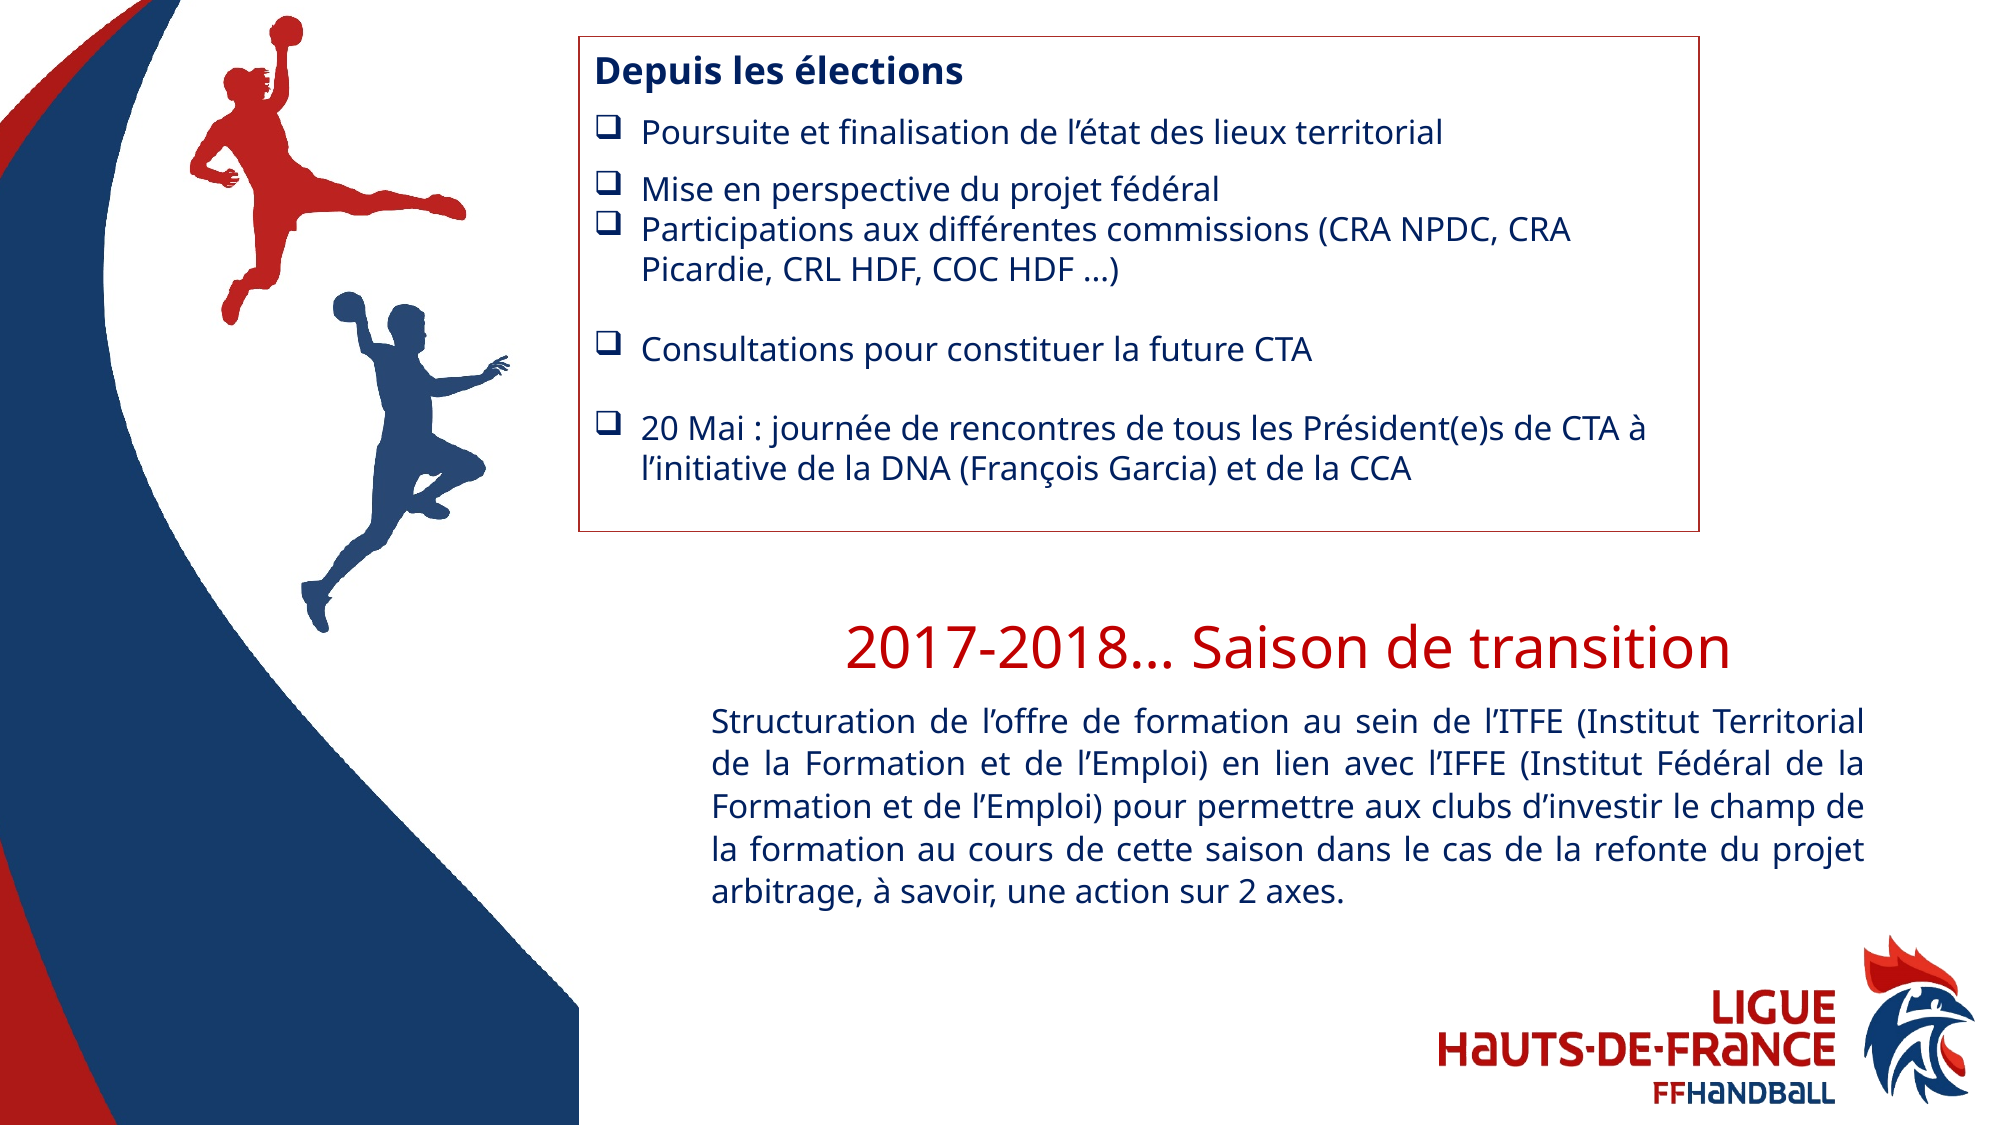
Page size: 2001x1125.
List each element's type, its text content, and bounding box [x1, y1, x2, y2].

text_box 2017-2018… Saison de transition Structuration de l’offre de formation au sein de l’ITFE (Institut Territorial de la Formation et de l’Emploi) en lien avec l’IFFE (Institut Fédéral de la Formation et de l’Emploi) pour permettre aux clubs d’investir le champ de la formation au cours de cette saison dans le cas de la refonte du projet arbitrage, à savoir, une action sur 2 axes. [696, 598, 1882, 926]
text_box Depuis les élections Poursuite et finalisation de l’état des lieux territorial Mise en perspective du projet fédéral Participations aux différentes commissions (CRA NPDC, CRA Picardie, CRL HDF, COC HDF …) Consultations pour constituer la future CTA 20 Mai : journée de rencontres de tous les Président(e)s de CTA à l’initiative de la DNA (François Garcia) et de la CCA [579, 36, 1700, 532]
picture [1438, 925, 1979, 1109]
picture [0, 0, 579, 1125]
